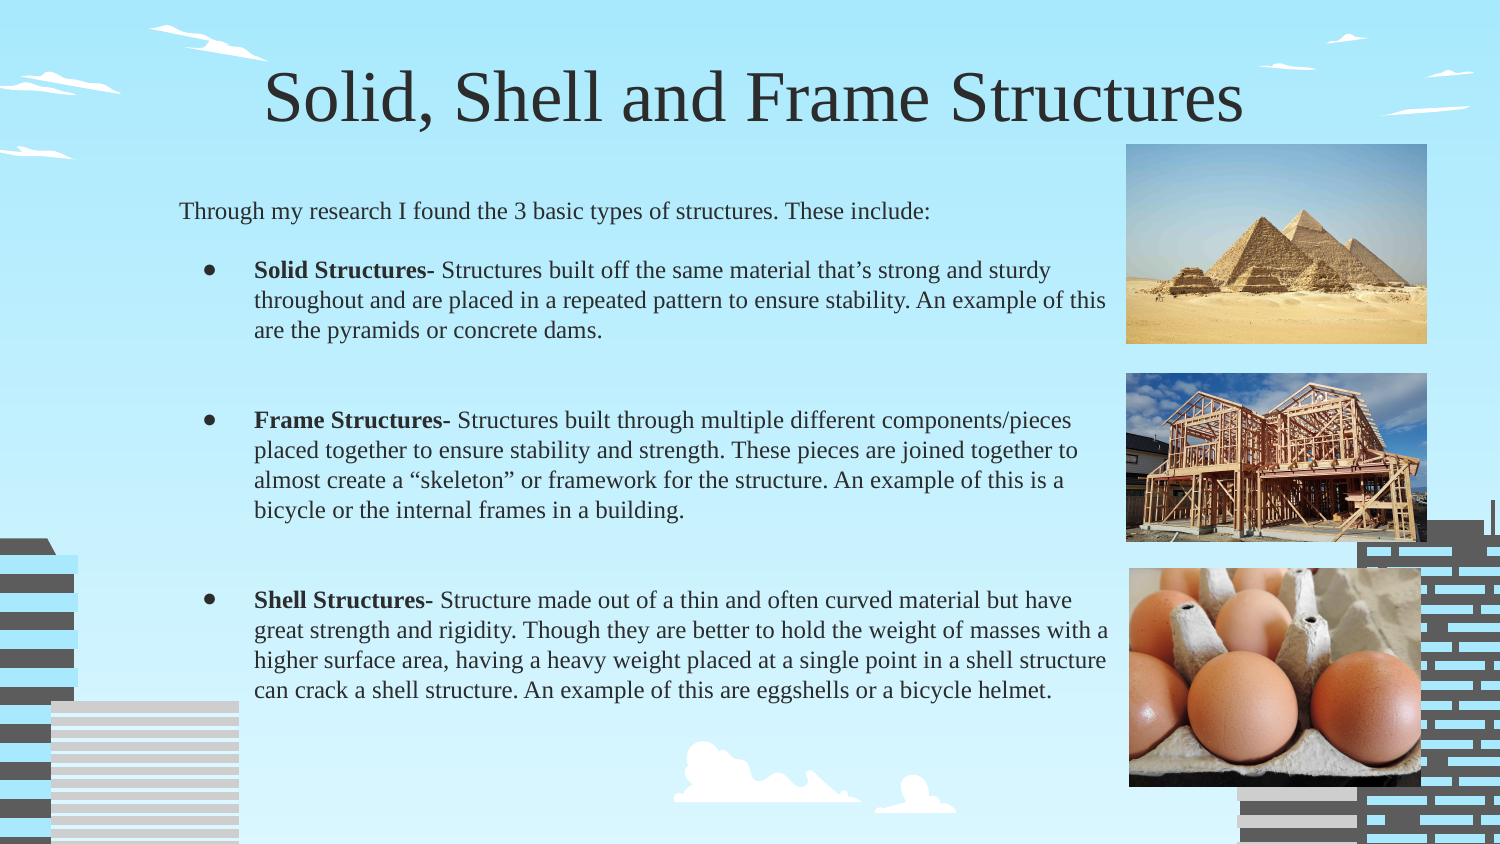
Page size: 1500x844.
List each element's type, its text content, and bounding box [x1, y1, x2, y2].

picture [1126, 372, 1427, 542]
picture [1129, 568, 1421, 787]
title Solid, Shell and Frame Structures [122, 33, 1387, 127]
picture [1126, 144, 1427, 344]
subtitle Through my research I found the 3 basic types of structures. These include: Solid Structures- Structures built off the same material that’s strong and sturdy throughout and are placed in a repeated pattern to ensure stability. An example of this are the pyramids or concrete dams. Frame Structures- Structures built through multiple different components/pieces placed together to ensure stability and strength. These pieces are joined together to almost create a “skeleton” or framework for the structure. An example of this is a bicycle or the internal frames in a building. Shell Structures- Structure made out of a thin and often curved material but have great strength and rigidity. Though they are better to hold the weight of masses with a higher surface area, having a heavy weight placed at a single point in a shell structure can crack a shell structure. An example of this are eggshells or a bicycle helmet. [164, 179, 1121, 298]
